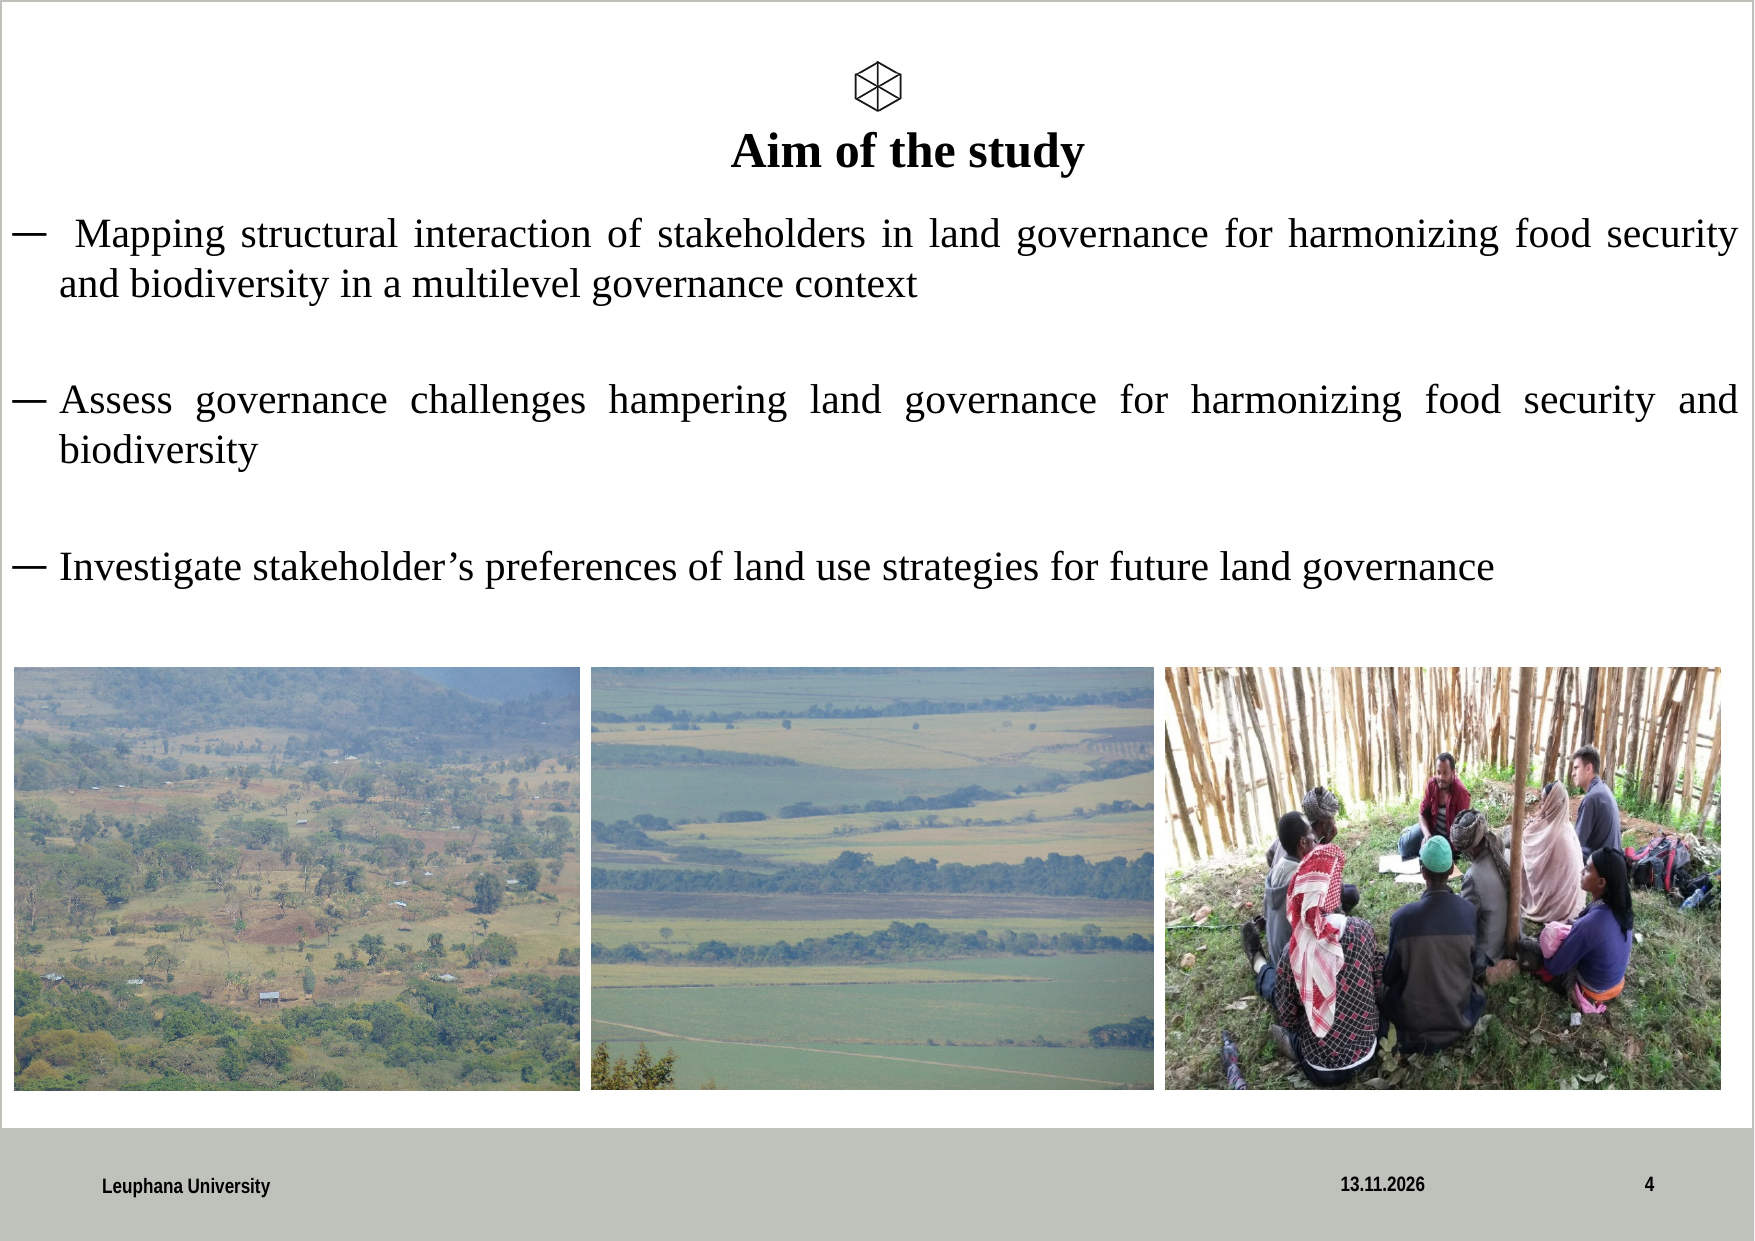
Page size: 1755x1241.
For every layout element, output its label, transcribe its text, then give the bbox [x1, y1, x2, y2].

slide_number 4 [1538, 1157, 1655, 1210]
picture [686, 61, 1068, 124]
picture [1165, 667, 1722, 1090]
picture [14, 667, 580, 1092]
picture [591, 667, 1155, 1090]
footer Leuphana University [85, 1158, 869, 1211]
list Mapping structural interaction of stakeholders in land governance for harmonizing food security and biodiversity in a multilevel governance context Assess governance challenges hampering land governance for harmonizing food security and biodiversity Investigate stakeholder’s preferences of land use strategies for future land governance [12, 205, 1741, 630]
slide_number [1243, 1157, 1441, 1210]
title Aim of the study [173, 124, 1655, 226]
